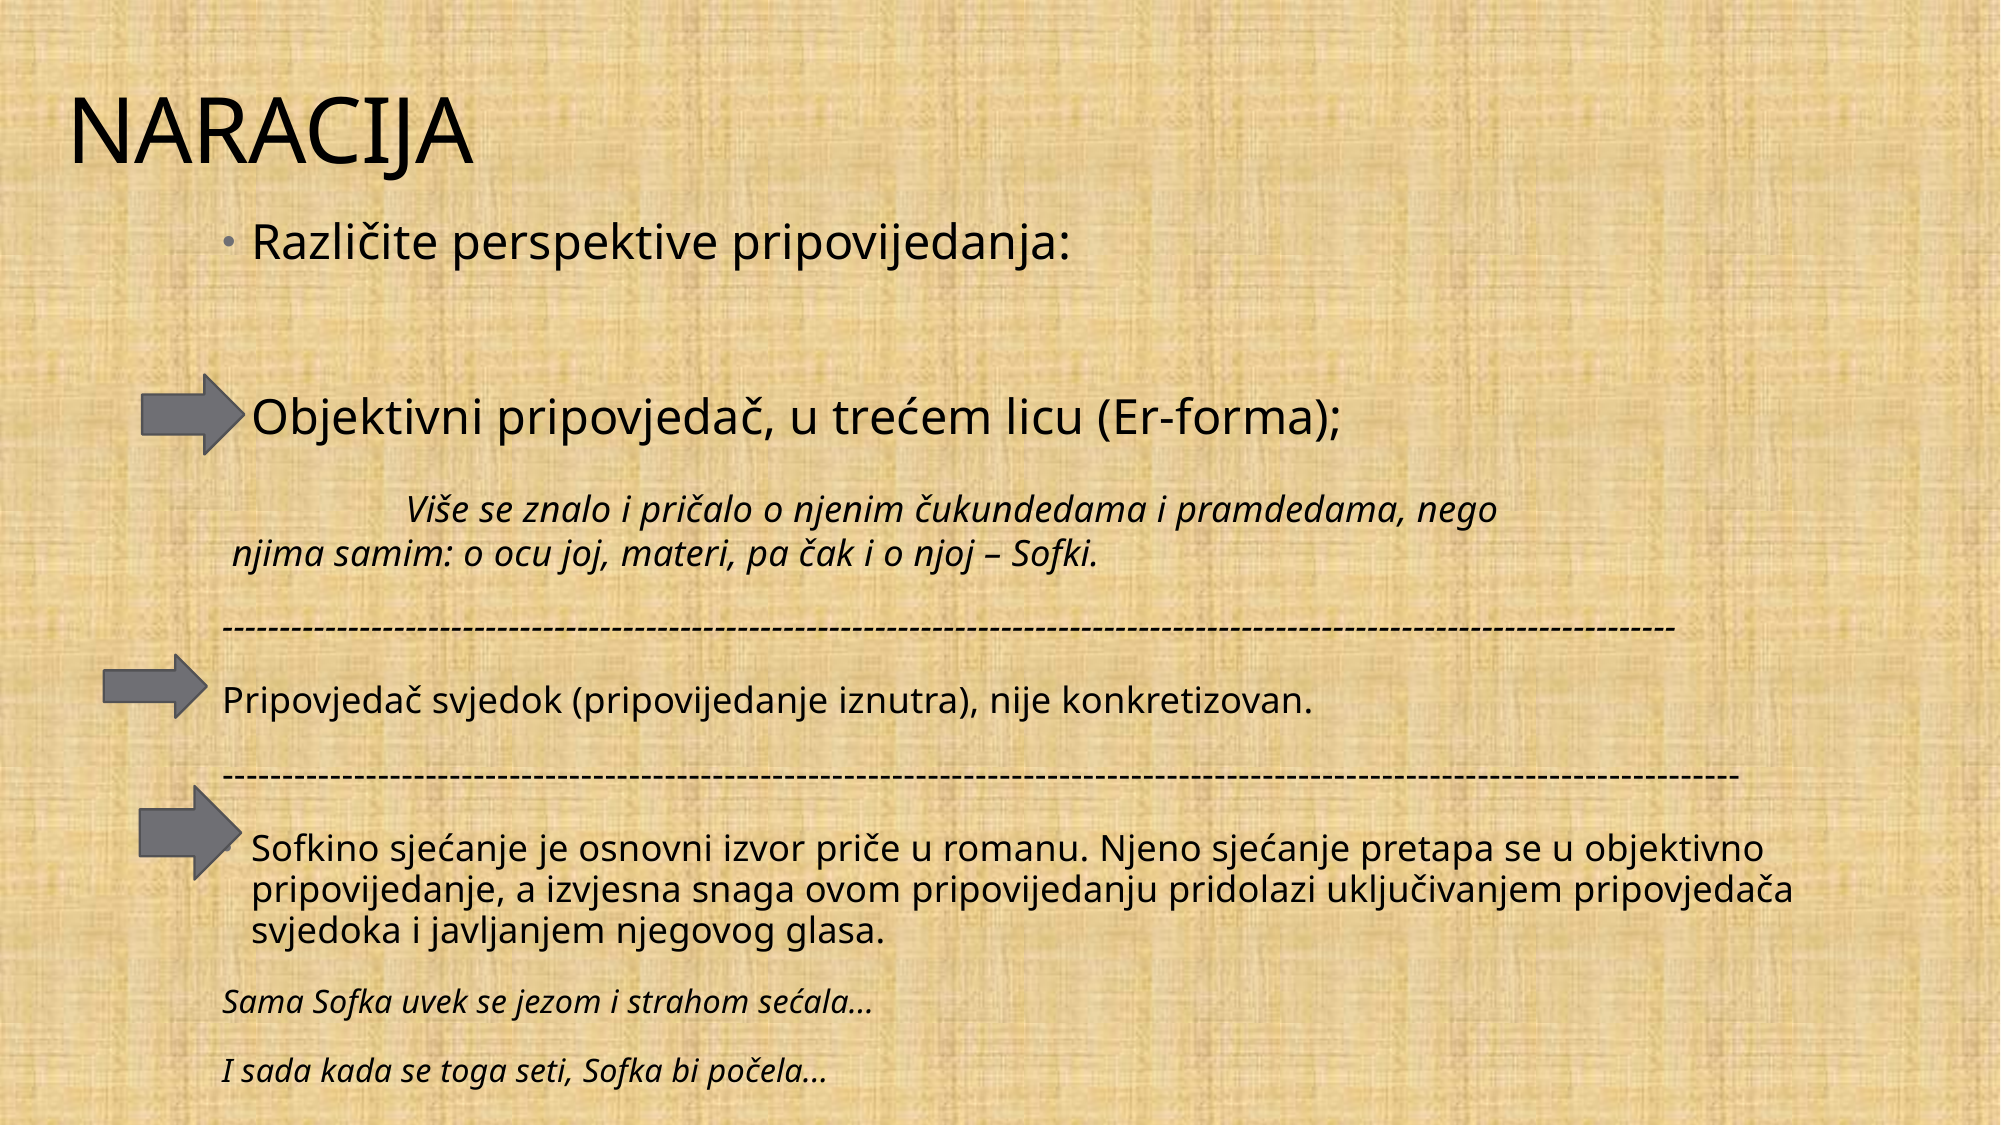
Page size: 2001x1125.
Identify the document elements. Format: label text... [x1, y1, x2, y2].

text_box [138, 784, 243, 881]
picture [0, 0, 2001, 1125]
text_box [140, 373, 246, 456]
text_box [102, 653, 208, 719]
title NARACIJA [51, 60, 1797, 191]
list Različite perspektive pripovijedanja: Objektivni pripovjedač, u trećem licu (Er-forma); Više se znalo i pričalo o njenim čukundedama i pramdedama, nego njima samim: o ocu joj, materi, pa čak i o njoj – Sofki. ------------------------------------------------------------------------------------------------------------------------------- Pripovjedač svjedok (pripovijedanje iznutra), nije konkretizovan. ------------------------------------------------------------------------------------------------------------------------------- Sofkino sjećanje je osnovni izvor priče u romanu. Njeno sjećanje pretapa se u objektivno pripovijedanje, a izvjesna snaga ovom pripovijedanju pridolazi uključivanjem pripovjedača svjedoka i javljanjem njegovog glasa. Sama Sofka uvek se jezom i strahom sećala... I sada kada se toga seti, Sofka bi počela... [206, 207, 1861, 1102]
